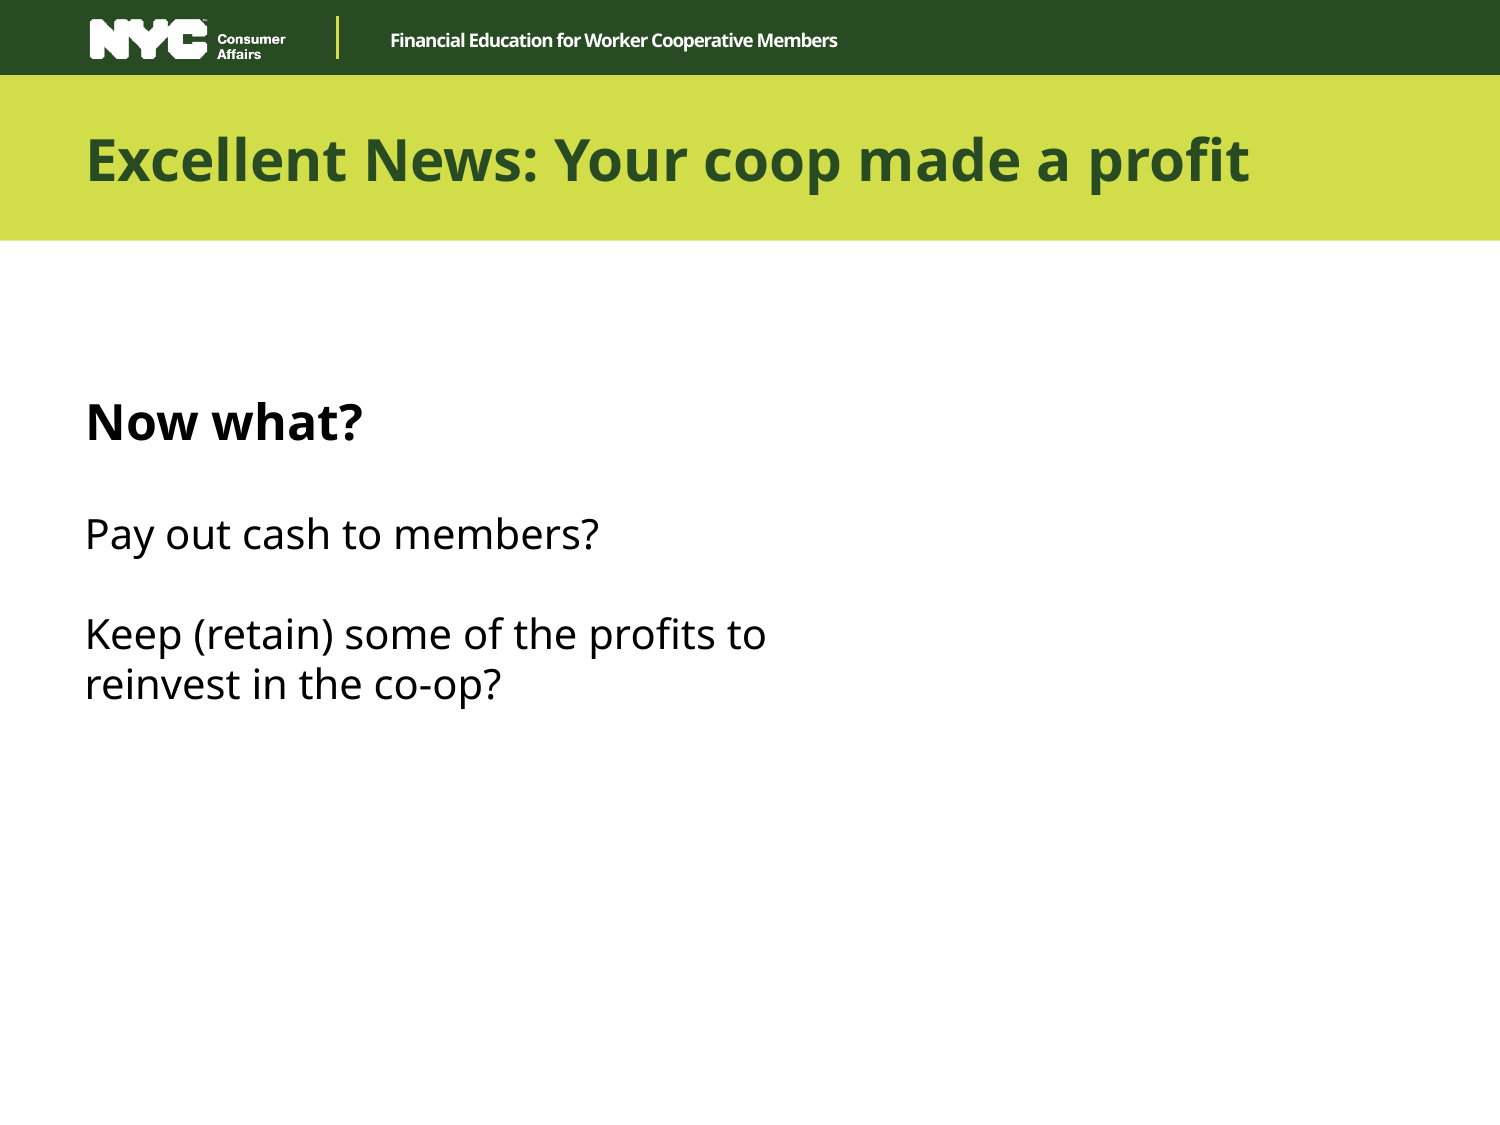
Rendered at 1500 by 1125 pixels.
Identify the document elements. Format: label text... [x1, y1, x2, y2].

text_box Now what? [70, 291, 1363, 550]
text_box [0, 77, 1500, 243]
text_box Excellent News: Your coop made a profit [70, 125, 1469, 190]
picture [49, 16, 788, 138]
list Pay out cash to members? Keep (retain) some of the profits to reinvest in the co-op? [69, 500, 925, 738]
text_box Financial Education for Worker Cooperative Members [375, 22, 1208, 57]
text_box [0, 0, 1500, 77]
